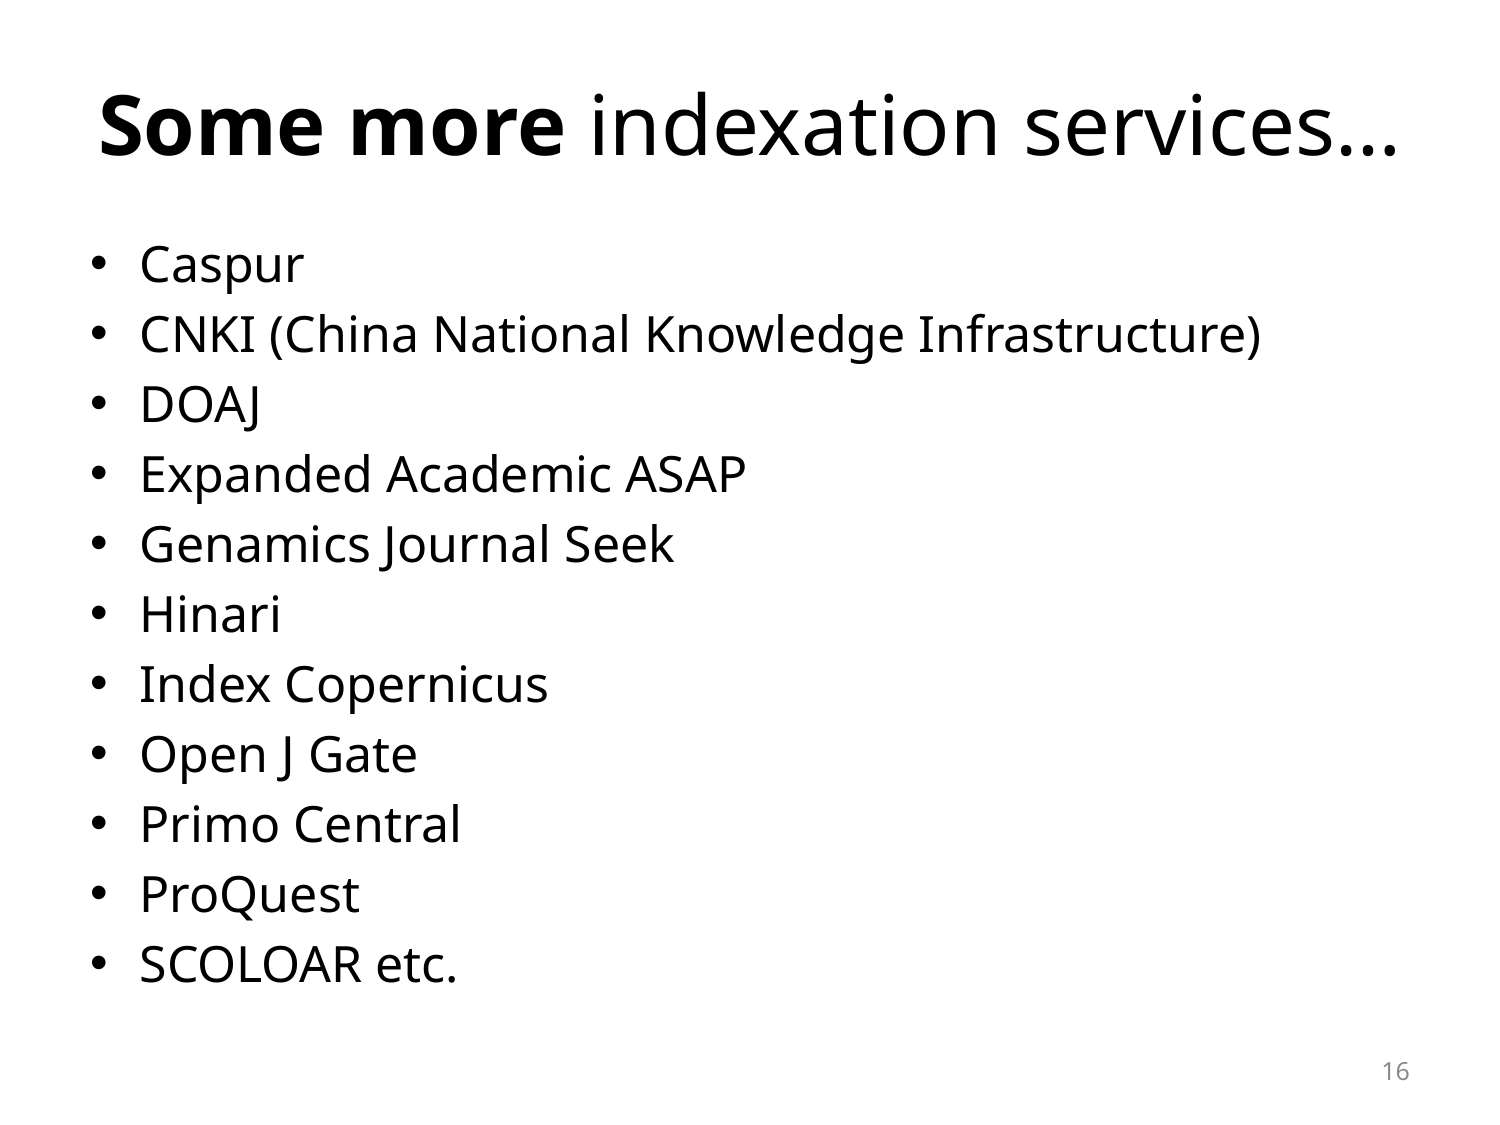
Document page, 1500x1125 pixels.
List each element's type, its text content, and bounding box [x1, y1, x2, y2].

title Some more indexation services… [75, 45, 1425, 200]
list Caspur CNKI (China National Knowledge Infrastructure) DOAJ Expanded Academic ASAP Genamics Journal Seek Hinari Index Copernicus Open J Gate Primo Central ProQuest SCOLOAR etc. [75, 224, 1425, 1005]
slide_number 16 [1074, 1042, 1425, 1103]
